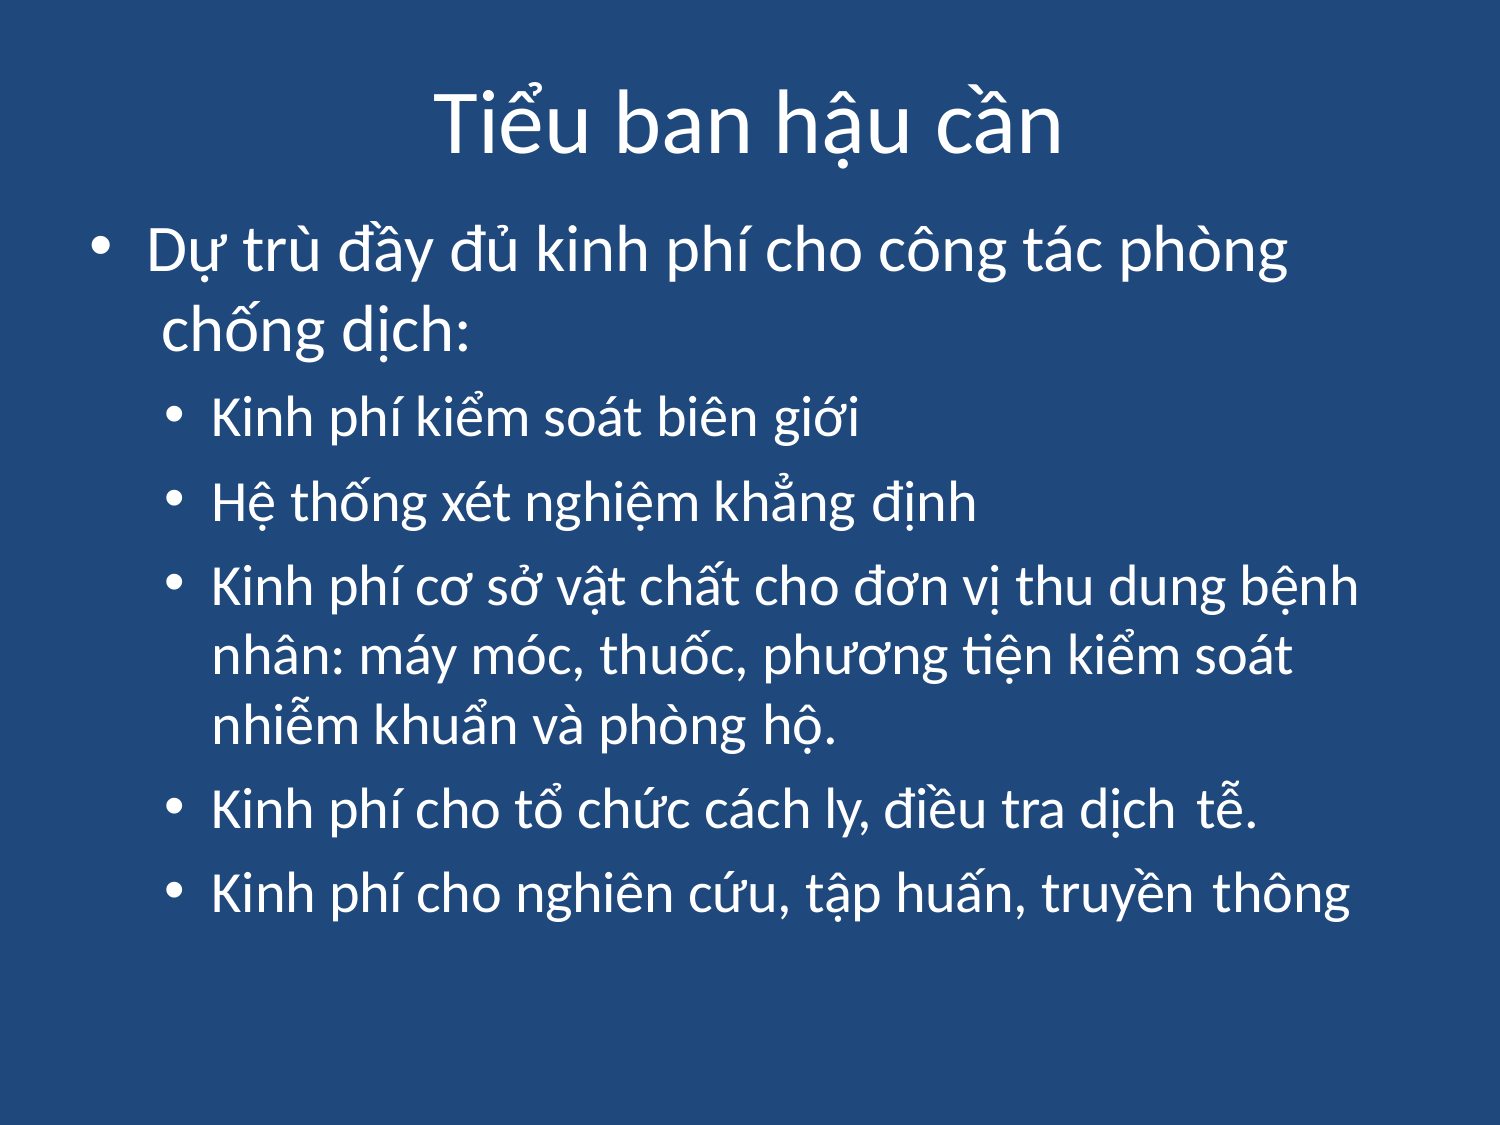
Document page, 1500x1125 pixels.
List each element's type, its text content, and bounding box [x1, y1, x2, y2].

title Tiểu ban hậu cần [431, 59, 1069, 202]
text_box Dự trù đầy đủ kinh phí cho công tác phòng chống dịch: Kinh phí kiểm soát biên giới Hệ thống xét nghiệm khẳng định Kinh phí cơ sở vật chất cho đơn vị thu dung bệnh nhân: máy móc, thuốc, phương tiện kiểm soát nhiễm khuẩn và phòng hộ. Kinh phí cho tổ chức cách ly, điều tra dịch tễ. Kinh phí cho nghiên cứu, tập huấn, truyền thông [87, 202, 1374, 925]
